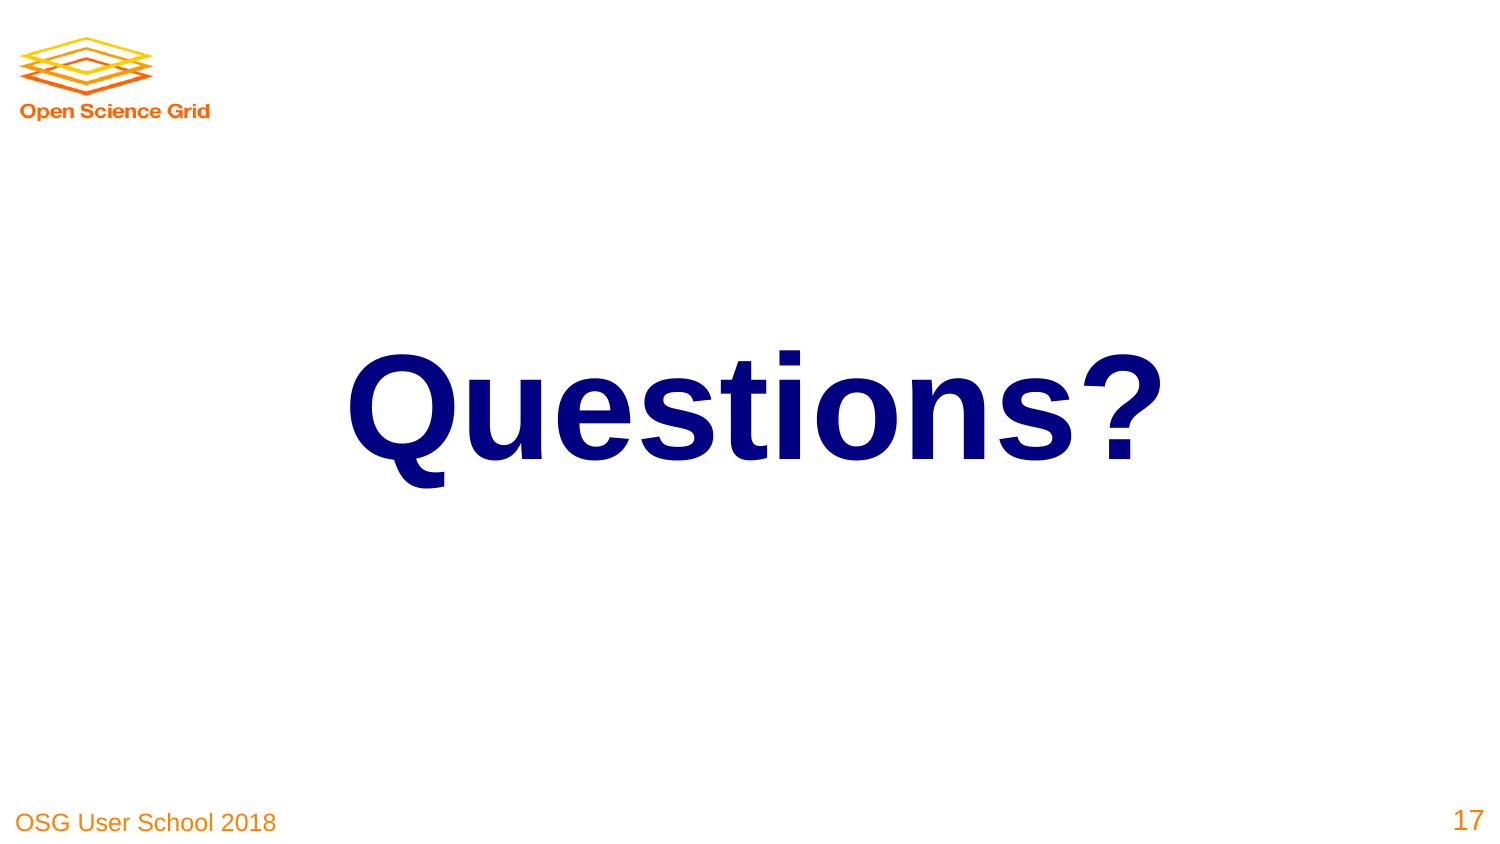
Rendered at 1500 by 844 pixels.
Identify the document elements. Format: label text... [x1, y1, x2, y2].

picture [0, 20, 229, 134]
subtitle Questions? [296, 294, 1204, 517]
slide_number ‹#› [1431, 787, 1500, 844]
